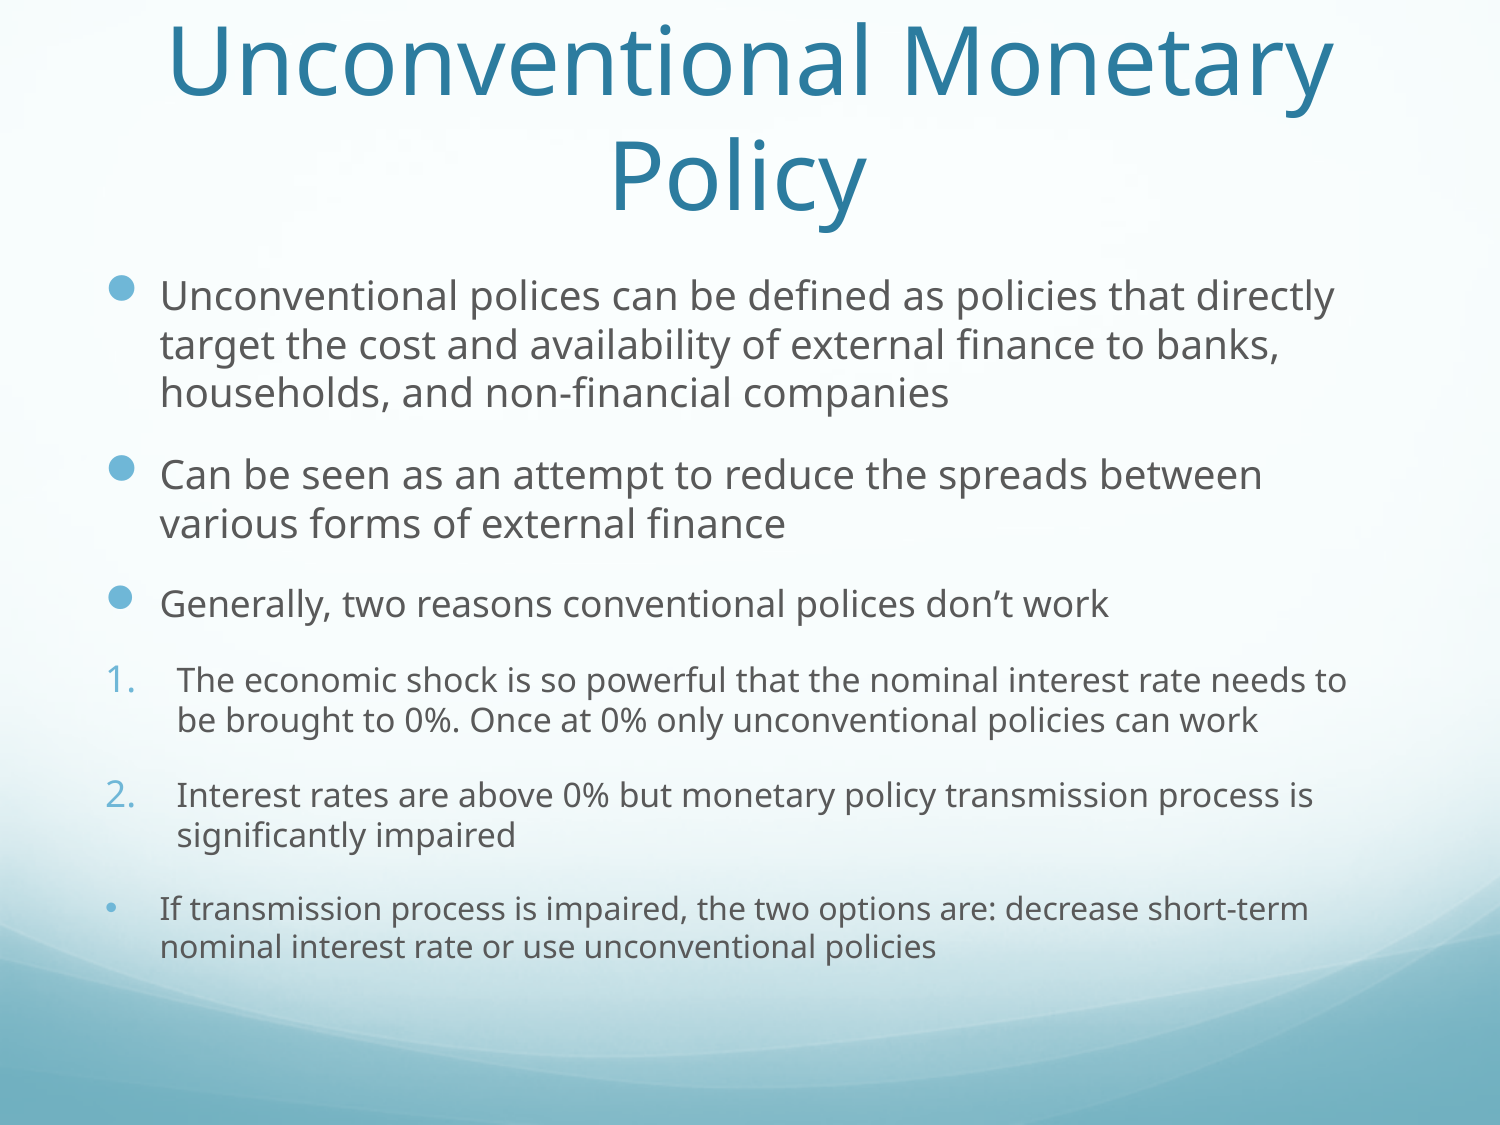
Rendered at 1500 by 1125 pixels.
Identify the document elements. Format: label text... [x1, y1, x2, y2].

list Unconventional polices can be defined as policies that directly target the cost and availability of external finance to banks, households, and non-financial companies Can be seen as an attempt to reduce the spreads between various forms of external finance Generally, two reasons conventional polices don’t work The economic shock is so powerful that the nominal interest rate needs to be brought to 0%. Once at 0% only unconventional policies can work Interest rates are above 0% but monetary policy transmission process is significantly impaired If transmission process is impaired, the two options are: decrease short-term nominal interest rate or use unconventional policies [90, 262, 1410, 975]
title Unconventional Monetary Policy [90, 17, 1410, 237]
